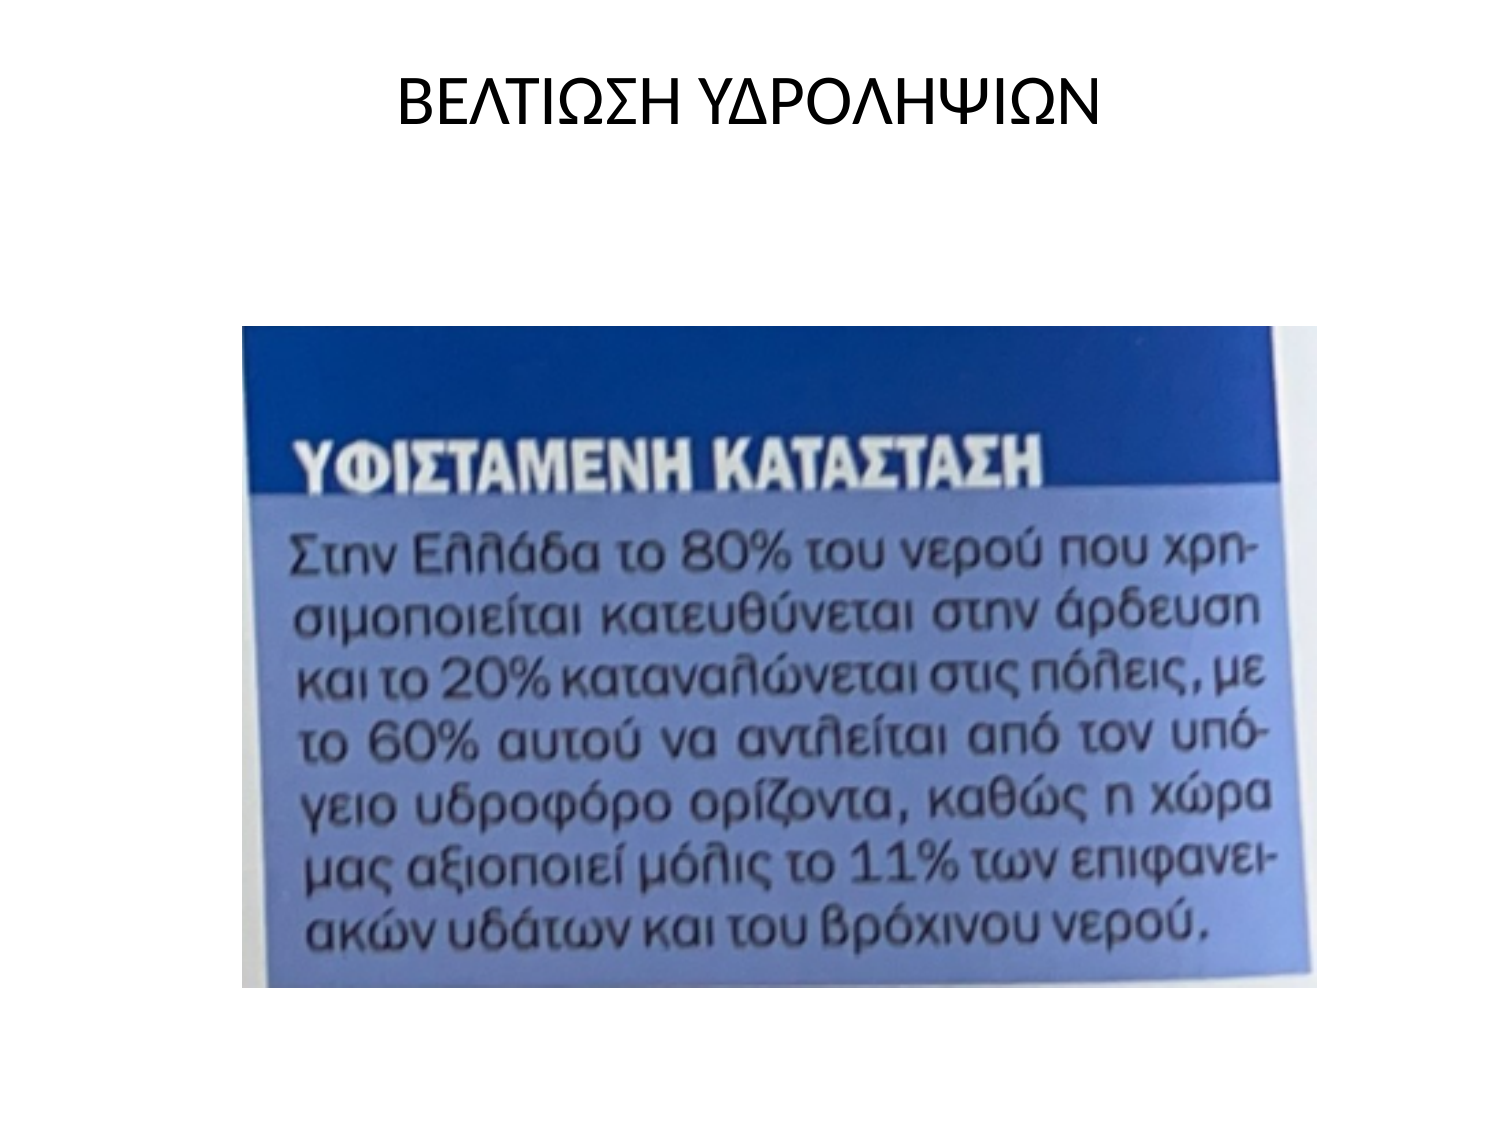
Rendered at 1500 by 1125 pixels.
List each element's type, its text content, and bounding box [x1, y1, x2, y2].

title ΒΕΛΤΙΩΣΗ ΥΔΡΟΛΗΨΙΩΝ [75, 45, 1425, 233]
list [241, 326, 1318, 988]
